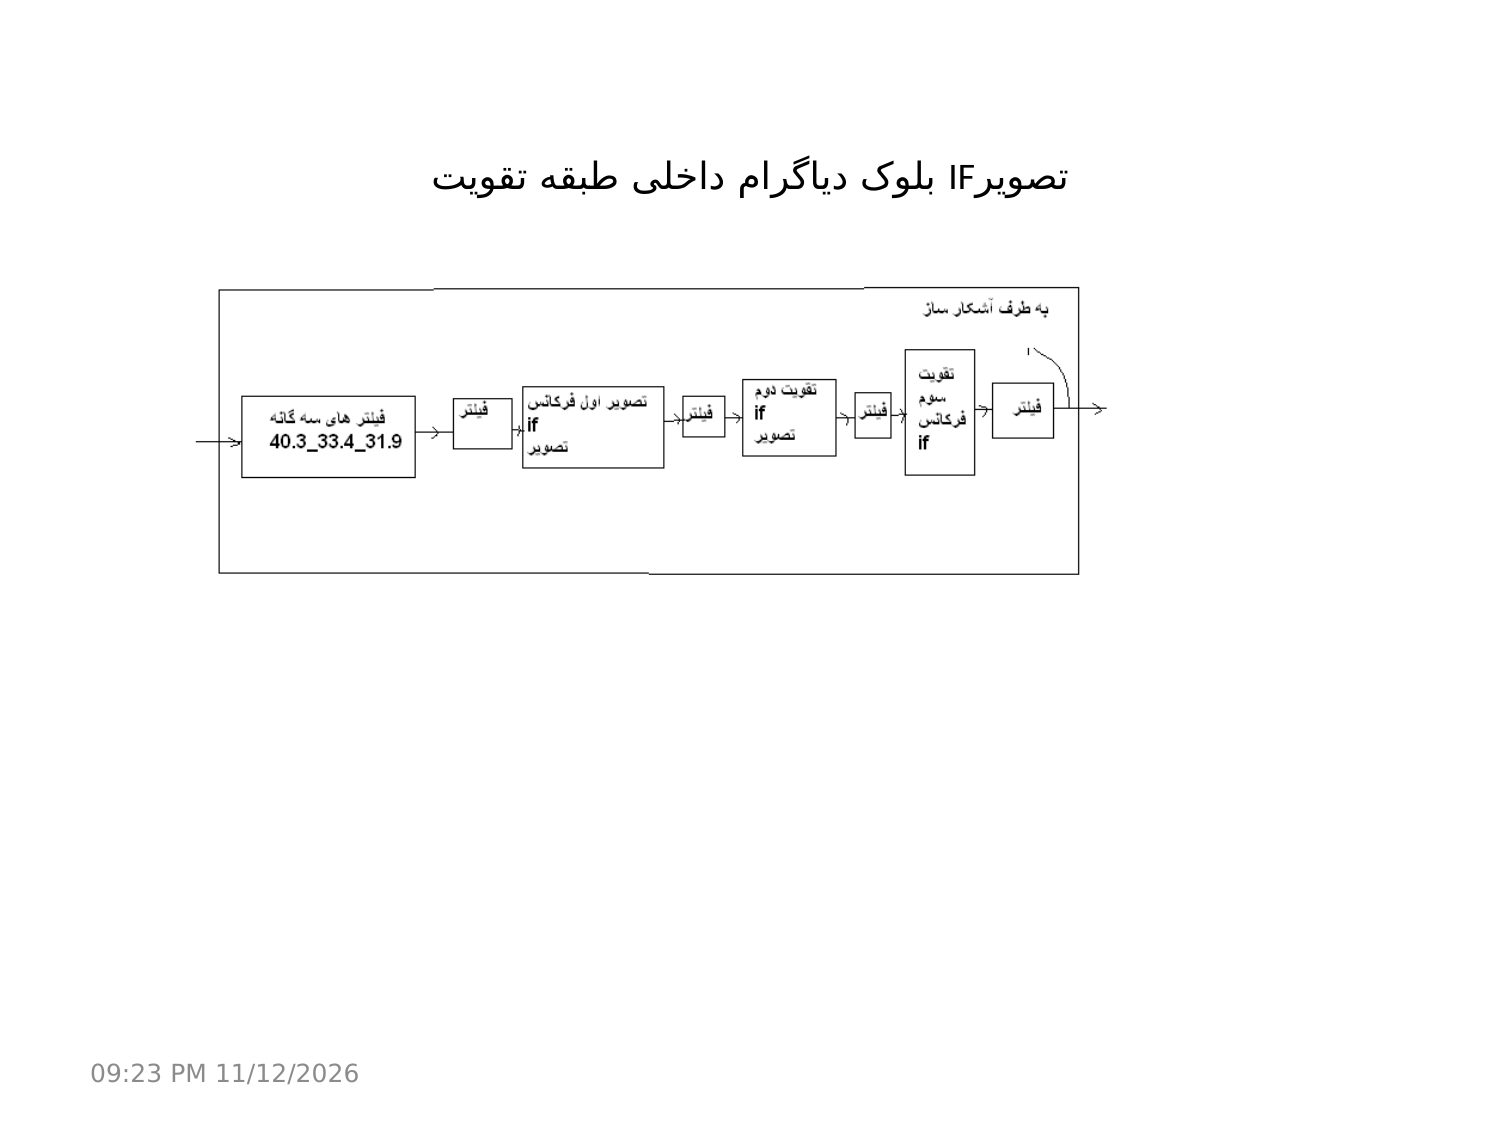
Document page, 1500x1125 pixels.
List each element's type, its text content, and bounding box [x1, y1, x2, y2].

title بلوک دیاگرام داخلی طبقه تقویت IFتصویر [75, 115, 1425, 235]
slide_number 21 مارس 17 [75, 1042, 425, 1103]
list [178, 262, 1322, 1006]
